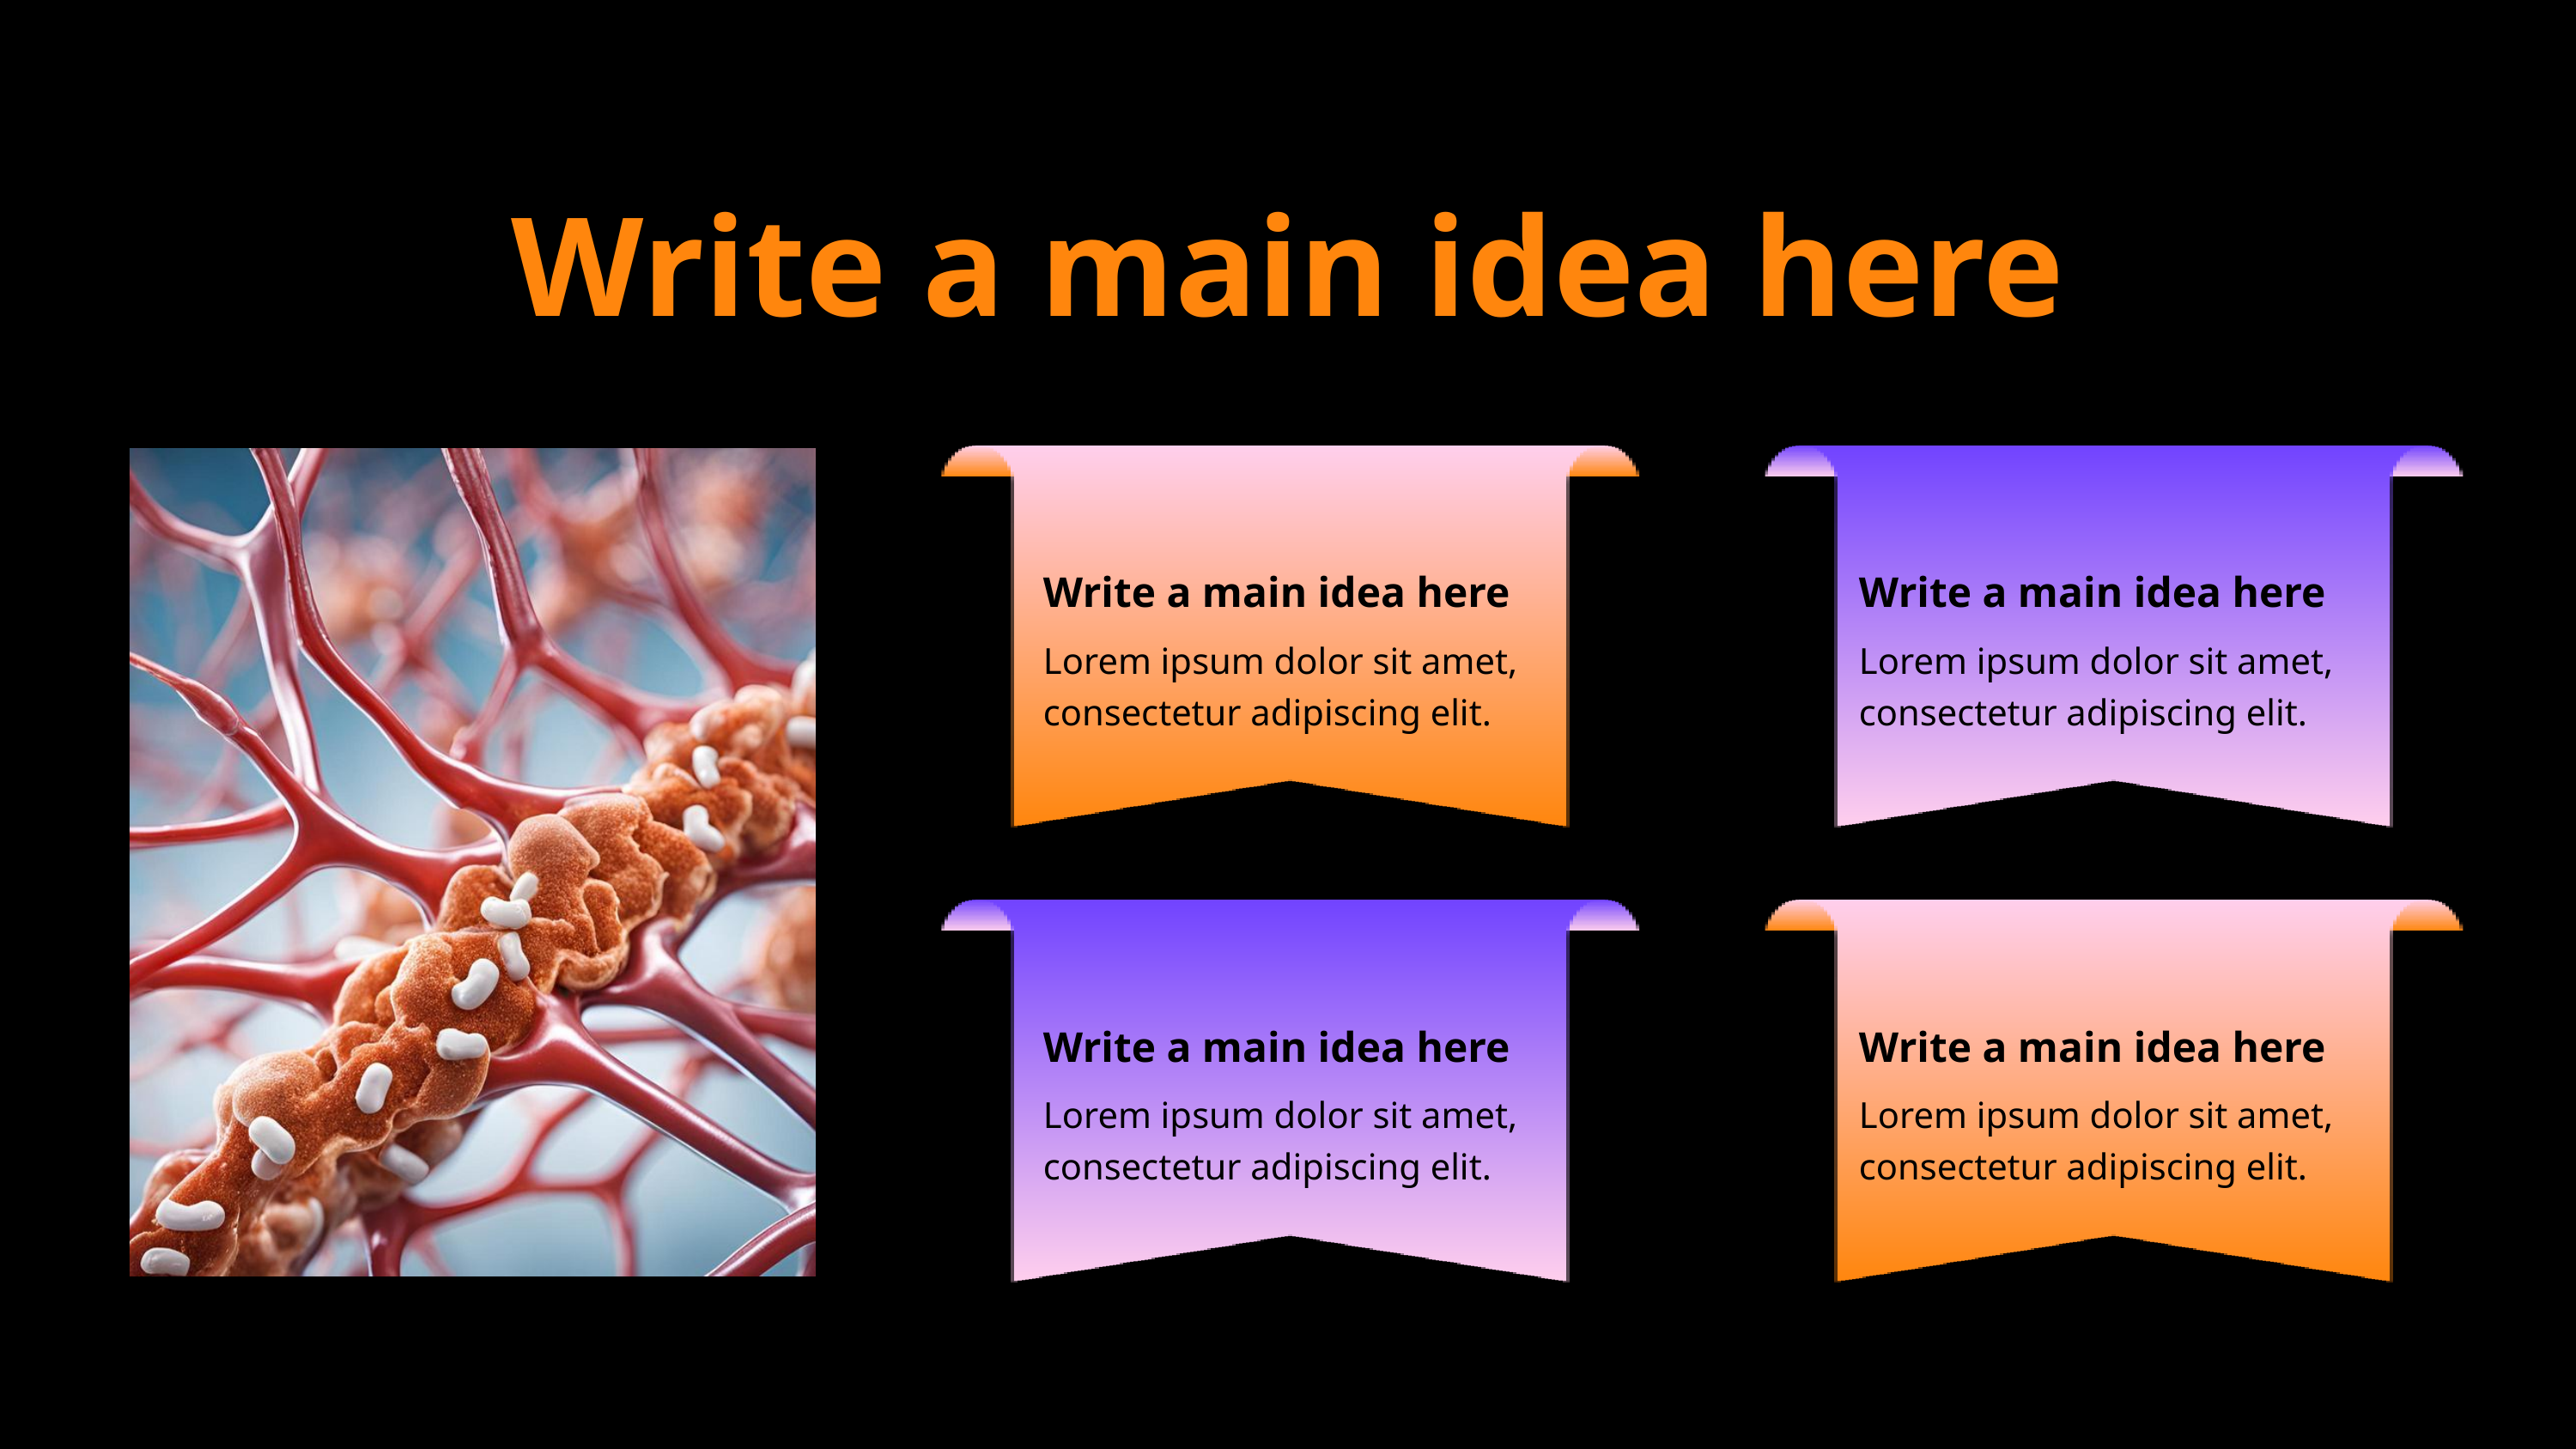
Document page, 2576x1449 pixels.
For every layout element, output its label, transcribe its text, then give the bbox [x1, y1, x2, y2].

text_box Write a main idea here [409, 113, 2167, 344]
text_box Lorem ipsum dolor sit amet, consectetur adipiscing elit. [1042, 1084, 1614, 1188]
picture [129, 447, 817, 1277]
text_box Lorem ipsum dolor sit amet, consectetur adipiscing elit. [1042, 629, 1614, 733]
text_box Write a main idea here [1042, 545, 1614, 616]
text_box Lorem ipsum dolor sit amet, consectetur adipiscing elit. [1858, 629, 2430, 733]
text_box Write a main idea here [1858, 999, 2430, 1070]
text_box [941, 900, 1640, 1282]
text_box [941, 446, 1640, 828]
text_box [1765, 446, 2464, 828]
text_box Lorem ipsum dolor sit amet, consectetur adipiscing elit. [1858, 1084, 2430, 1188]
text_box Write a main idea here [1042, 999, 1614, 1070]
text_box Write a main idea here [1858, 545, 2430, 616]
text_box [1765, 900, 2464, 1282]
